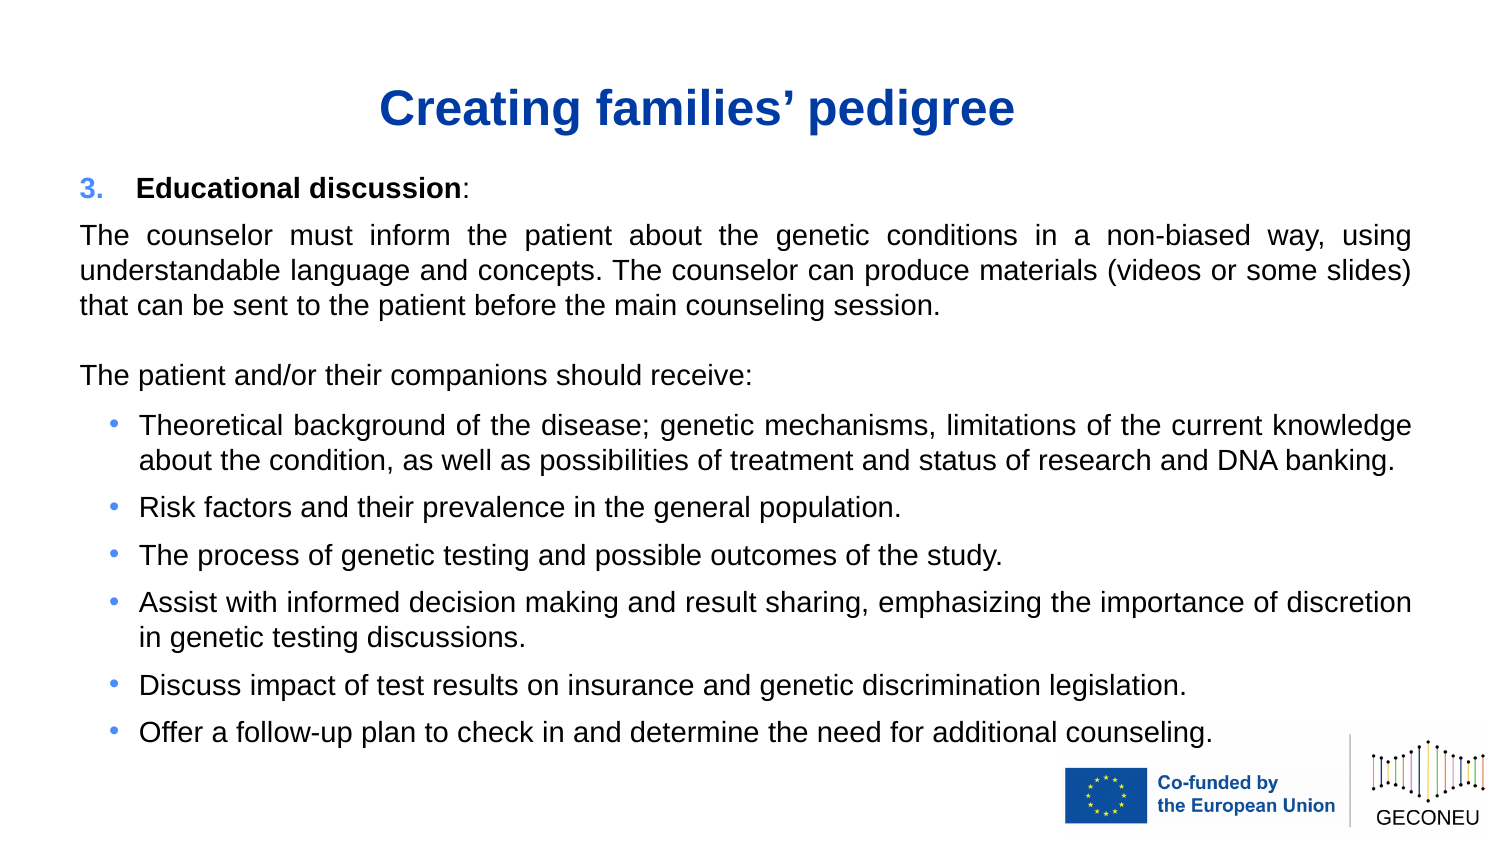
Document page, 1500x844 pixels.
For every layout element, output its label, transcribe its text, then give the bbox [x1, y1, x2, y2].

title Creating families’ pedigree [64, 60, 1331, 154]
list Educational discussion: The counselor must inform the patient about the genetic conditions in a non-biased way, using understandable language and concepts. The counselor can produce materials (videos or some slides) that can be sent to the patient before the main counseling session. The patient and/or their companions should receive: Theoretical background of the disease; genetic mechanisms, limitations of the current knowledge about the condition, as well as possibilities of treatment and status of research and DNA banking. Risk factors and their prevalence in the general population. The process of genetic testing and possible outcomes of the study. Assist with informed decision making and result sharing, emphasizing the importance of discretion in genetic testing discussions. Discuss impact of test results on insurance and genetic discrimination legislation. Offer a follow-up plan to check in and determine the need for additional counseling. [64, 153, 1430, 788]
picture [1061, 726, 1490, 834]
